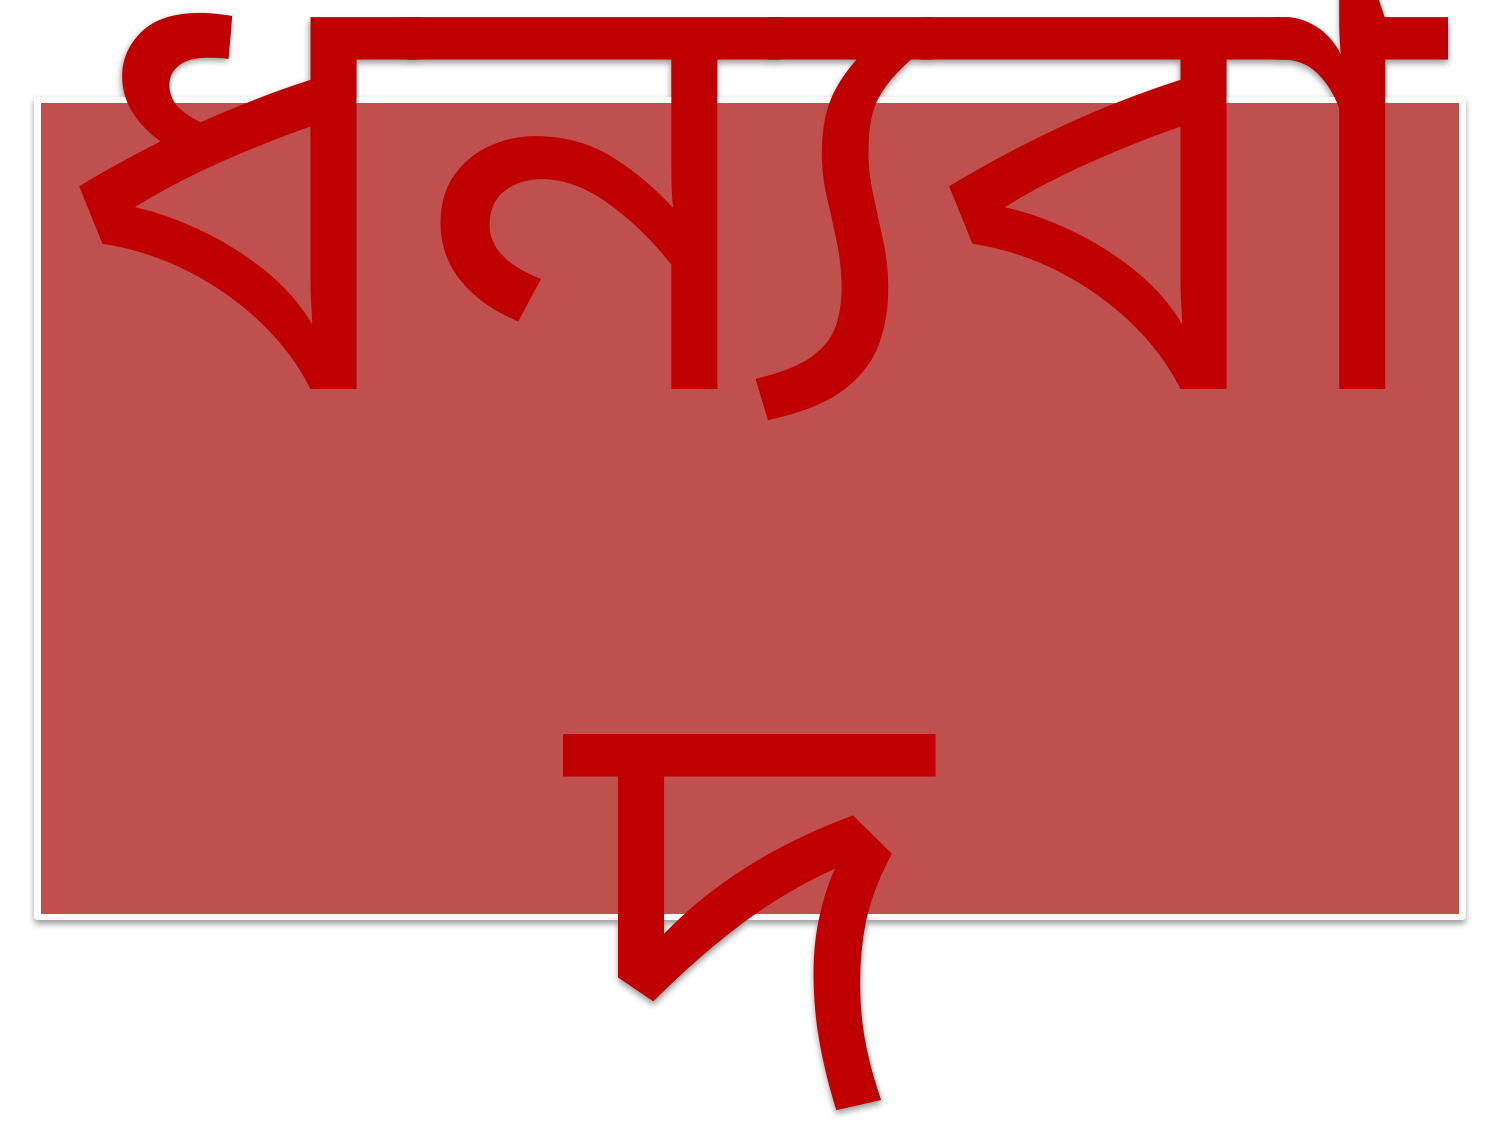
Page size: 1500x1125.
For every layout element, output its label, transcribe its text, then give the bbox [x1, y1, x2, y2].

title ধন্যবাদ [34, 97, 1466, 920]
